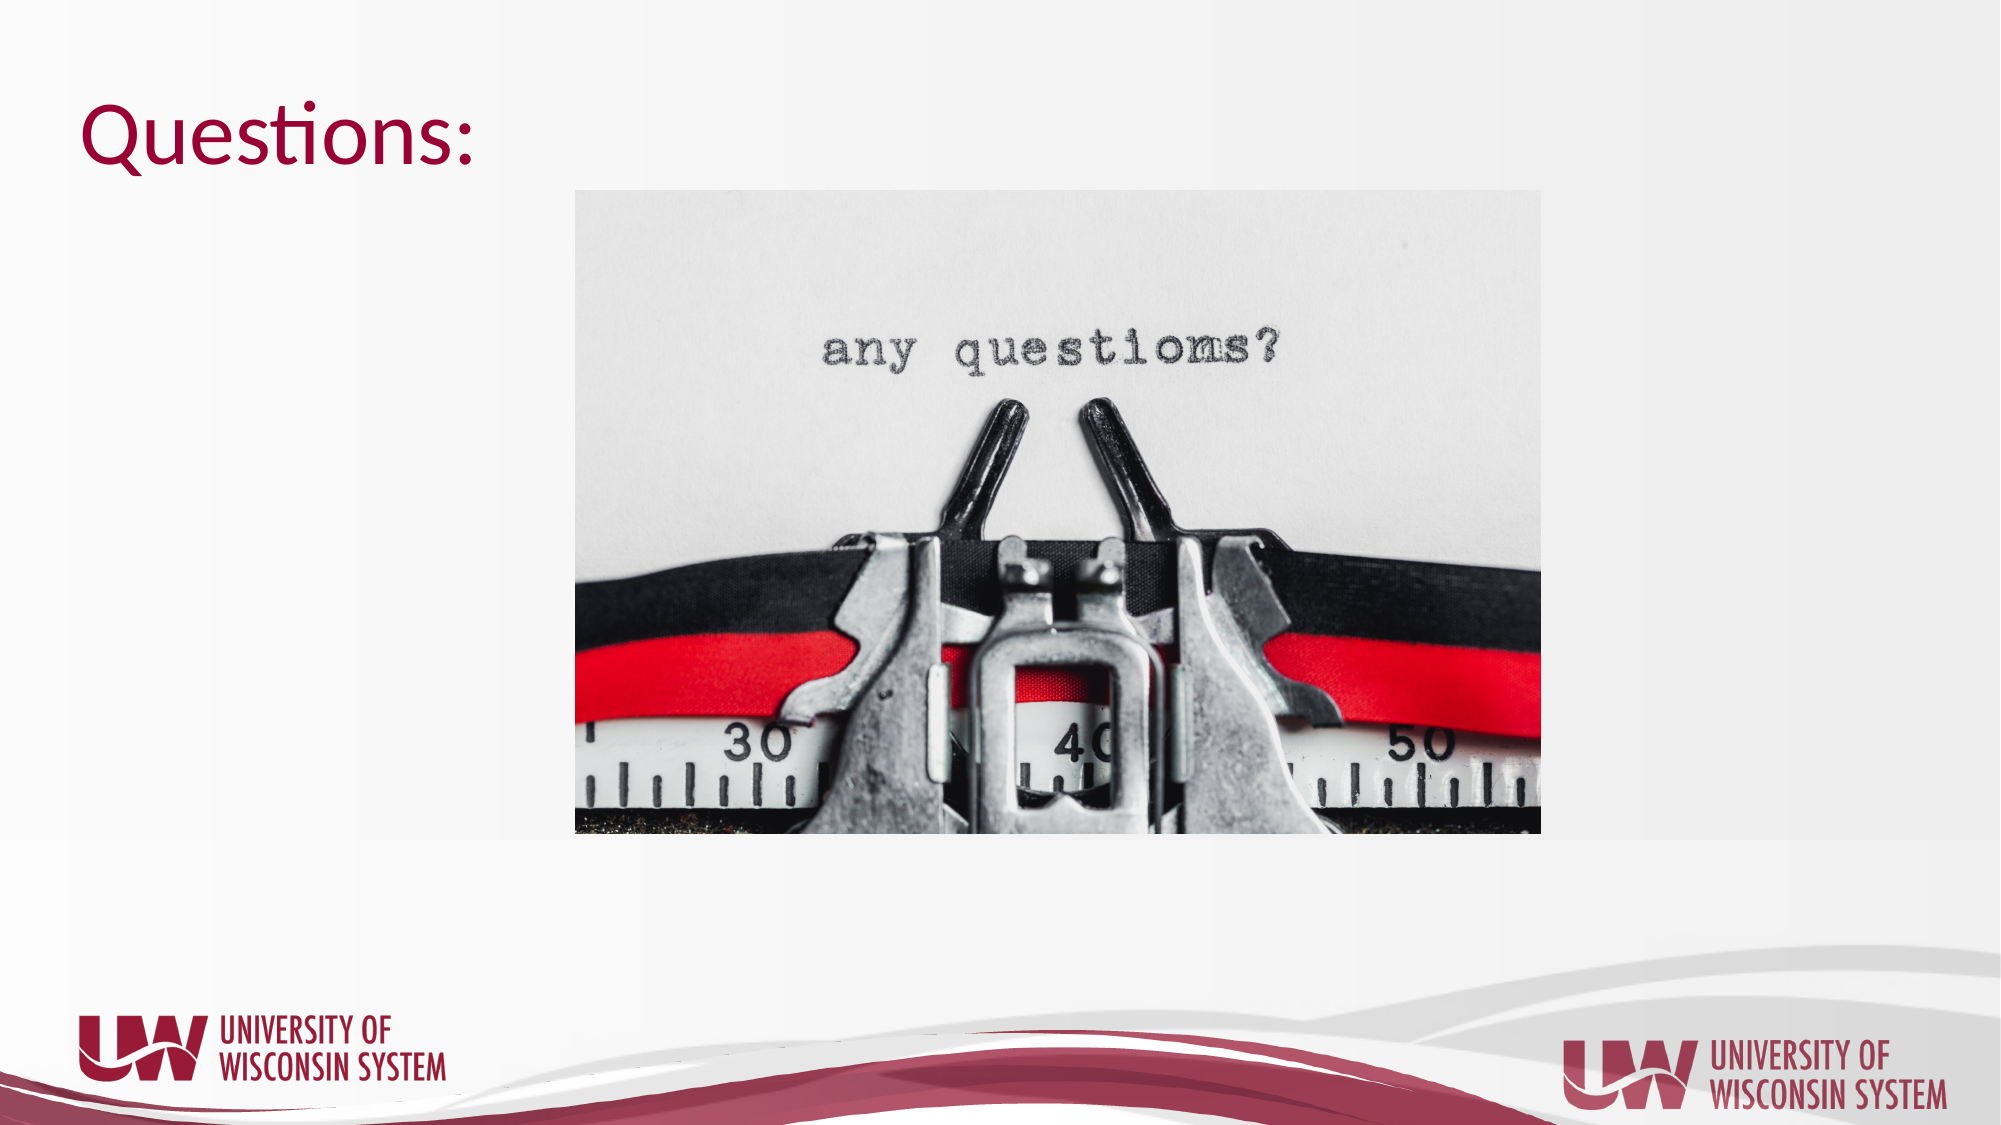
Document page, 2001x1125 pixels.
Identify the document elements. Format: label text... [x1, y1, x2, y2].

picture [57, 1001, 465, 1094]
title Questions: [64, 40, 1942, 191]
picture [574, 190, 1541, 835]
